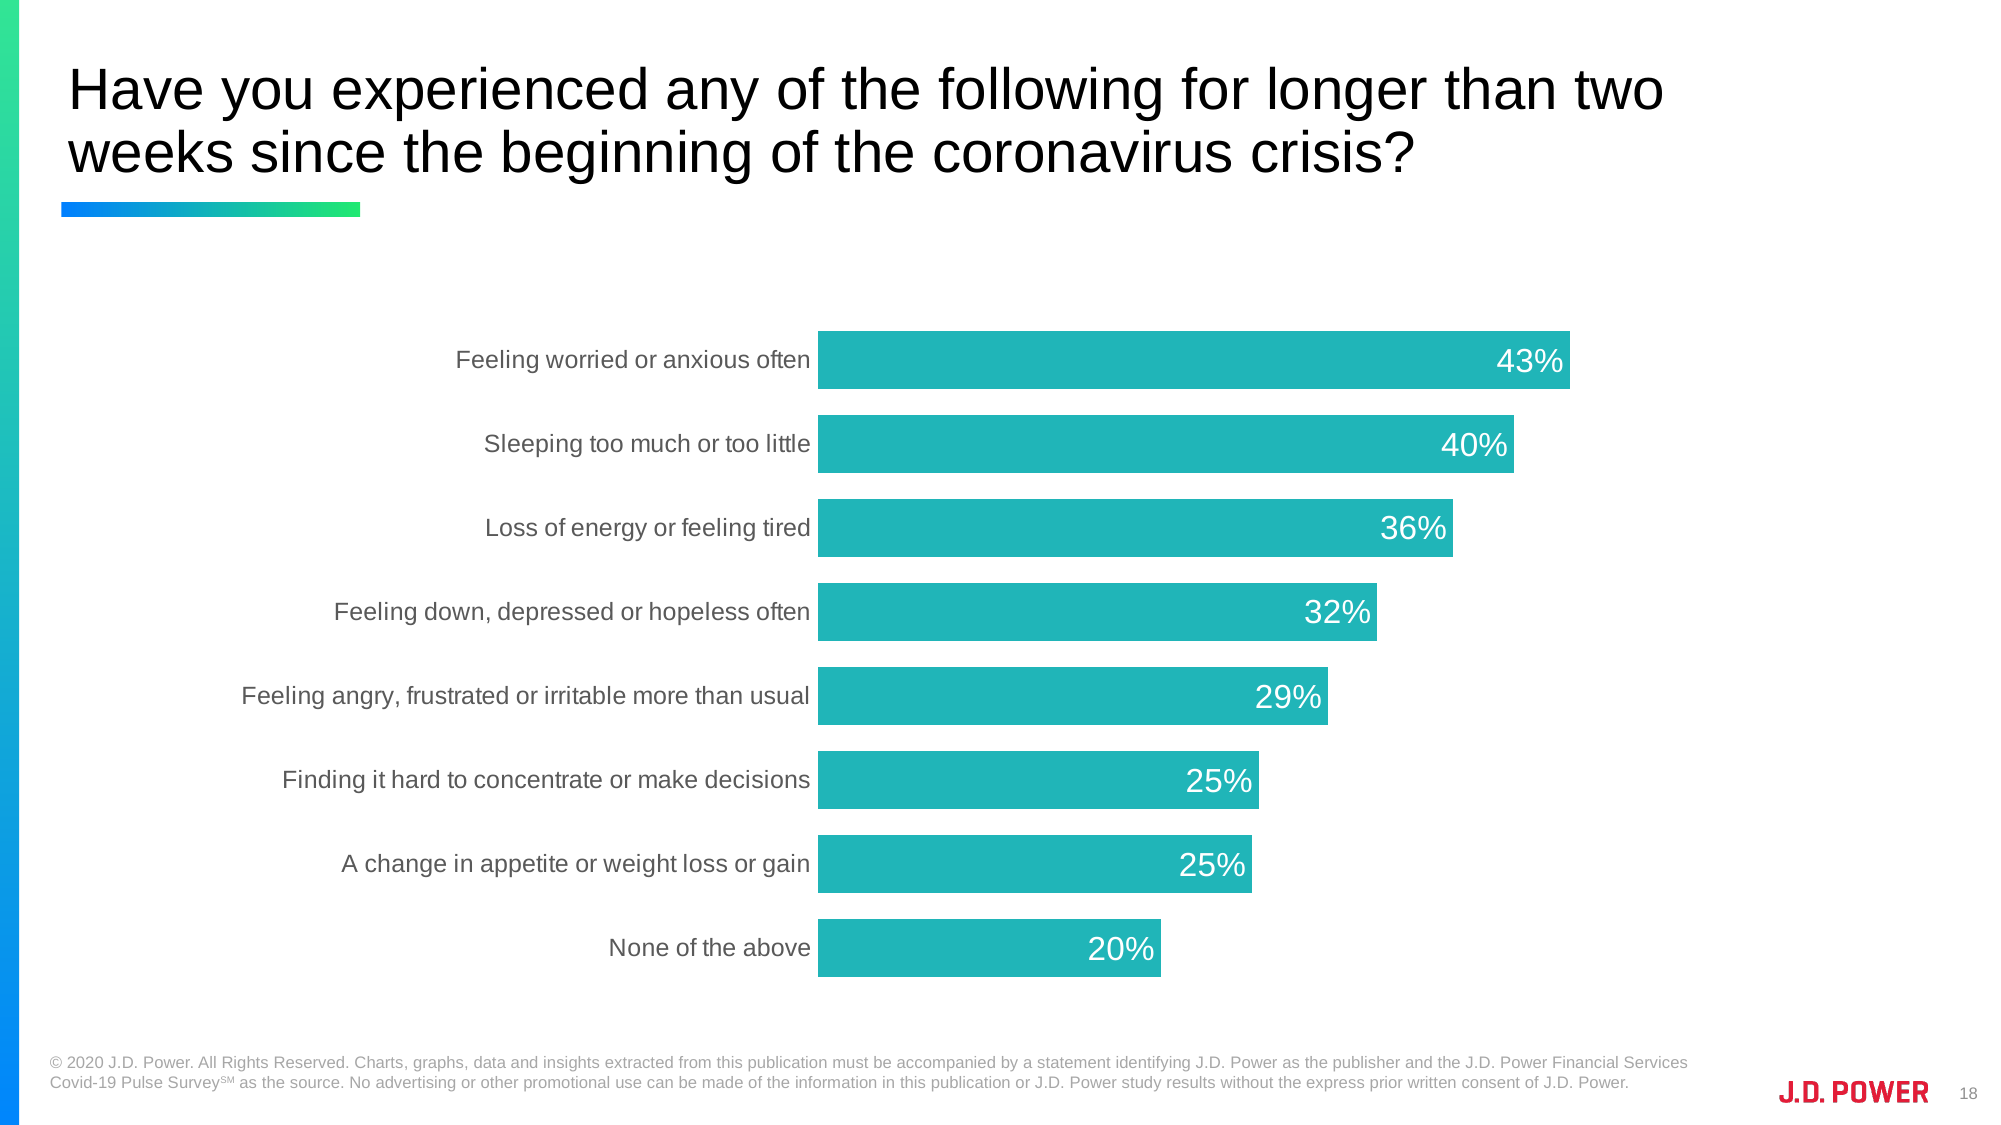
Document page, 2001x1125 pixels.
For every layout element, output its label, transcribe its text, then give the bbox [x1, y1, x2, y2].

picture [1778, 1080, 1929, 1103]
title Have you experienced any of the following for longer than two weeks since the beginning of the coronavirus crisis? [61, 57, 1722, 178]
chart [210, 293, 1722, 991]
